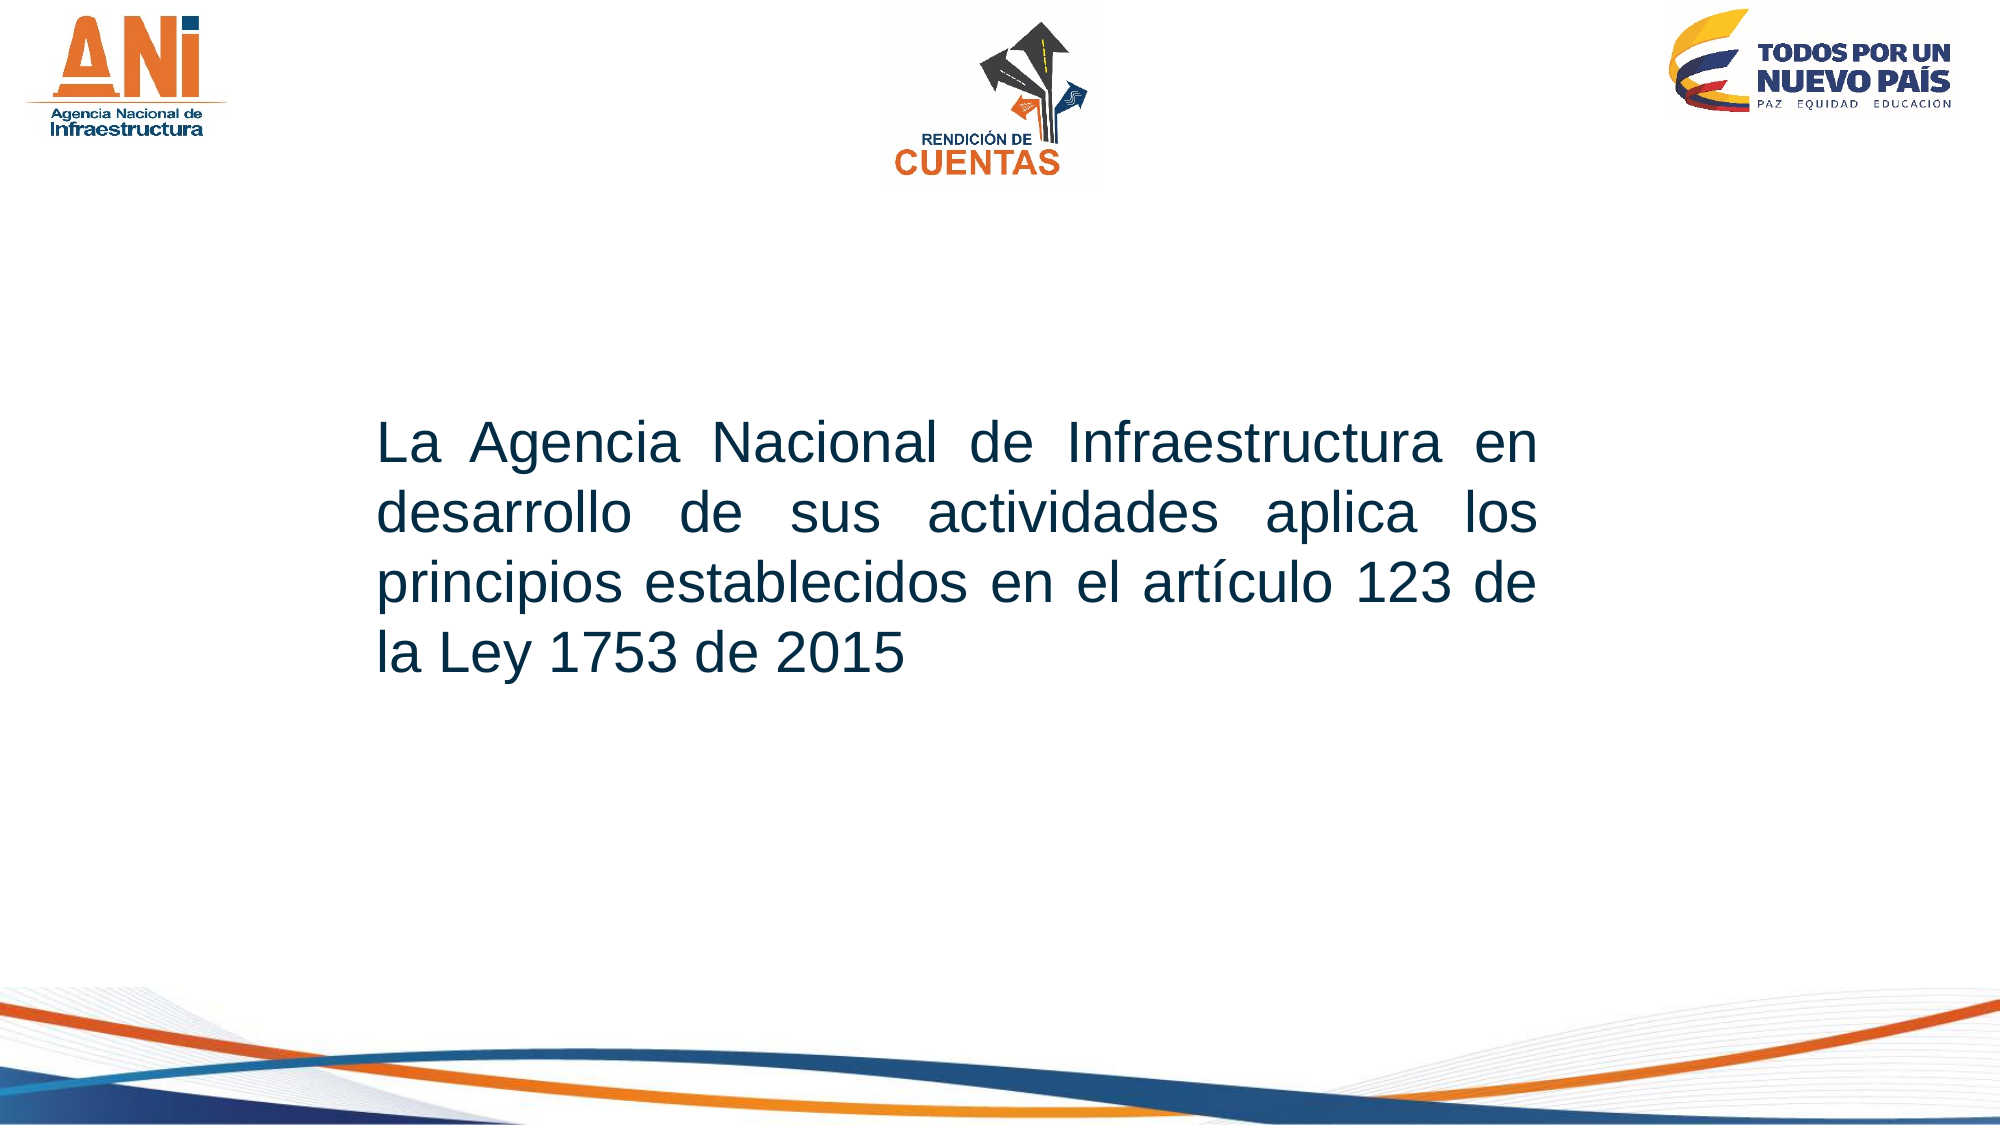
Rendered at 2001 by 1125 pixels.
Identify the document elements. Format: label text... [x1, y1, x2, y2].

text_box La Agencia Nacional de Infraestructura en desarrollo de sus actividades aplica los principios establecidos en el artículo 123 de la Ley 1753 de 2015 [362, 397, 1556, 692]
picture [0, 987, 2000, 1125]
picture [25, 15, 231, 137]
picture [881, 6, 1103, 185]
picture [1666, 7, 1954, 114]
